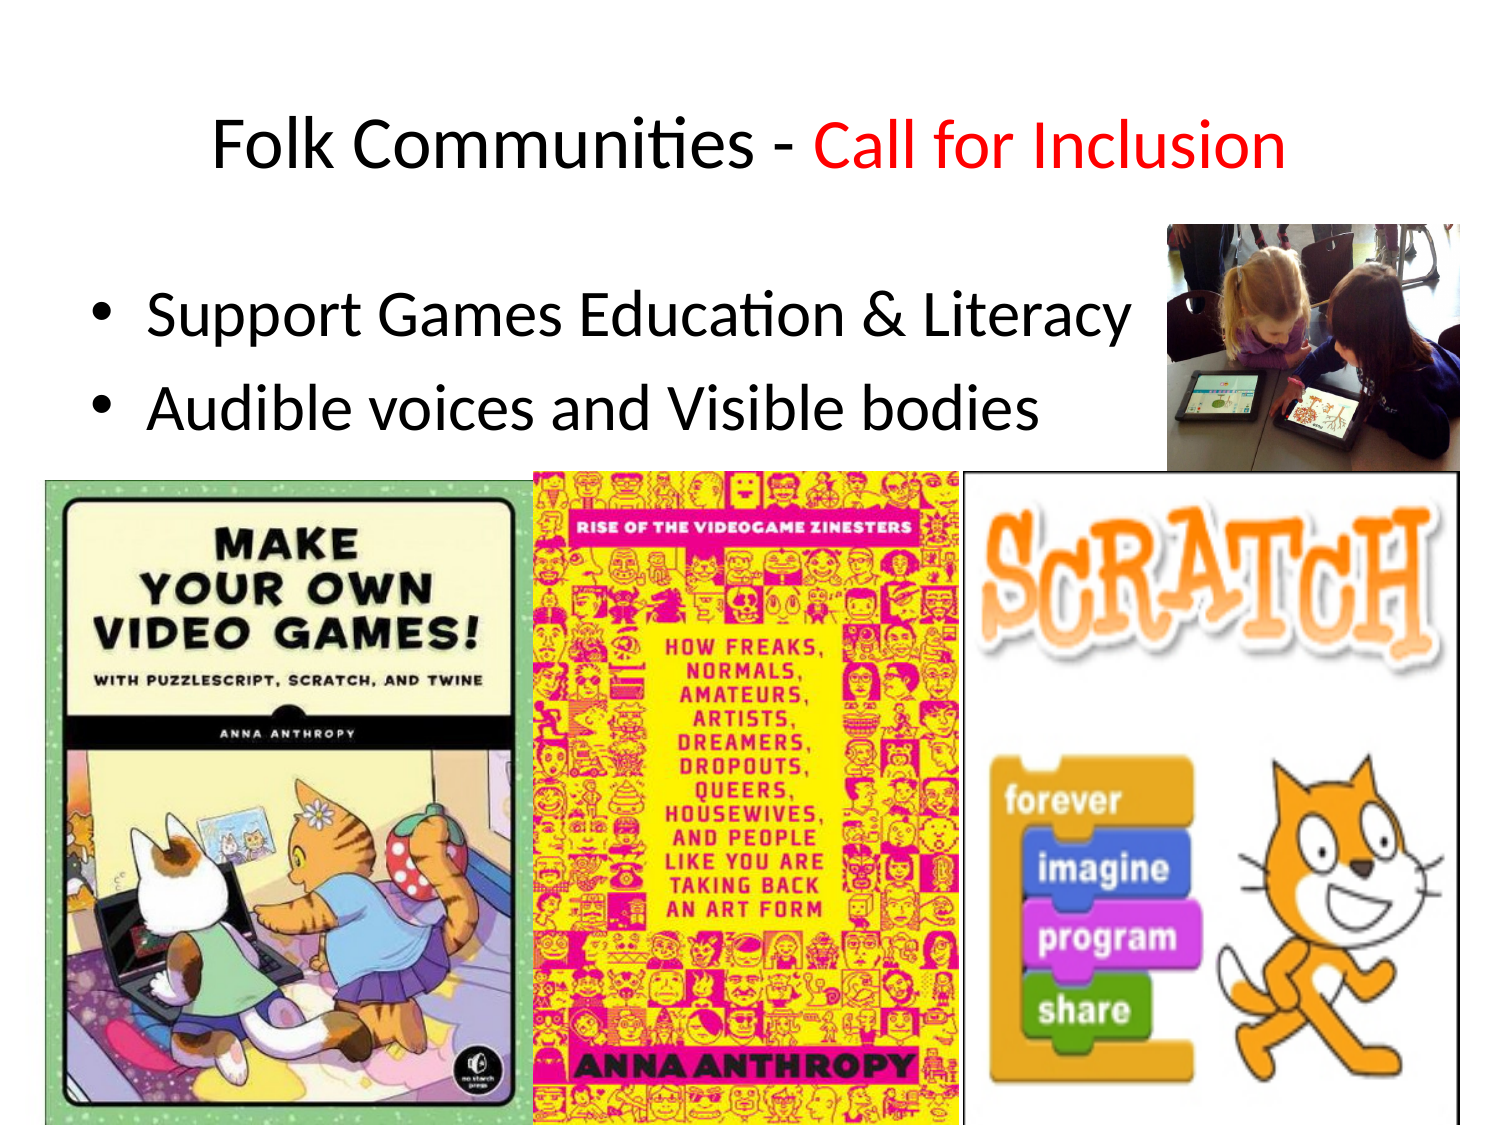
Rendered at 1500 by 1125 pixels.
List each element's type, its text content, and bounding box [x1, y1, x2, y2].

picture [0, 471, 959, 1125]
picture [962, 224, 1460, 1125]
title Folk Communities - Call for Inclusion [75, 45, 1425, 233]
list Support Games Education & Literacy Audible voices and Visible bodies [75, 262, 1161, 479]
